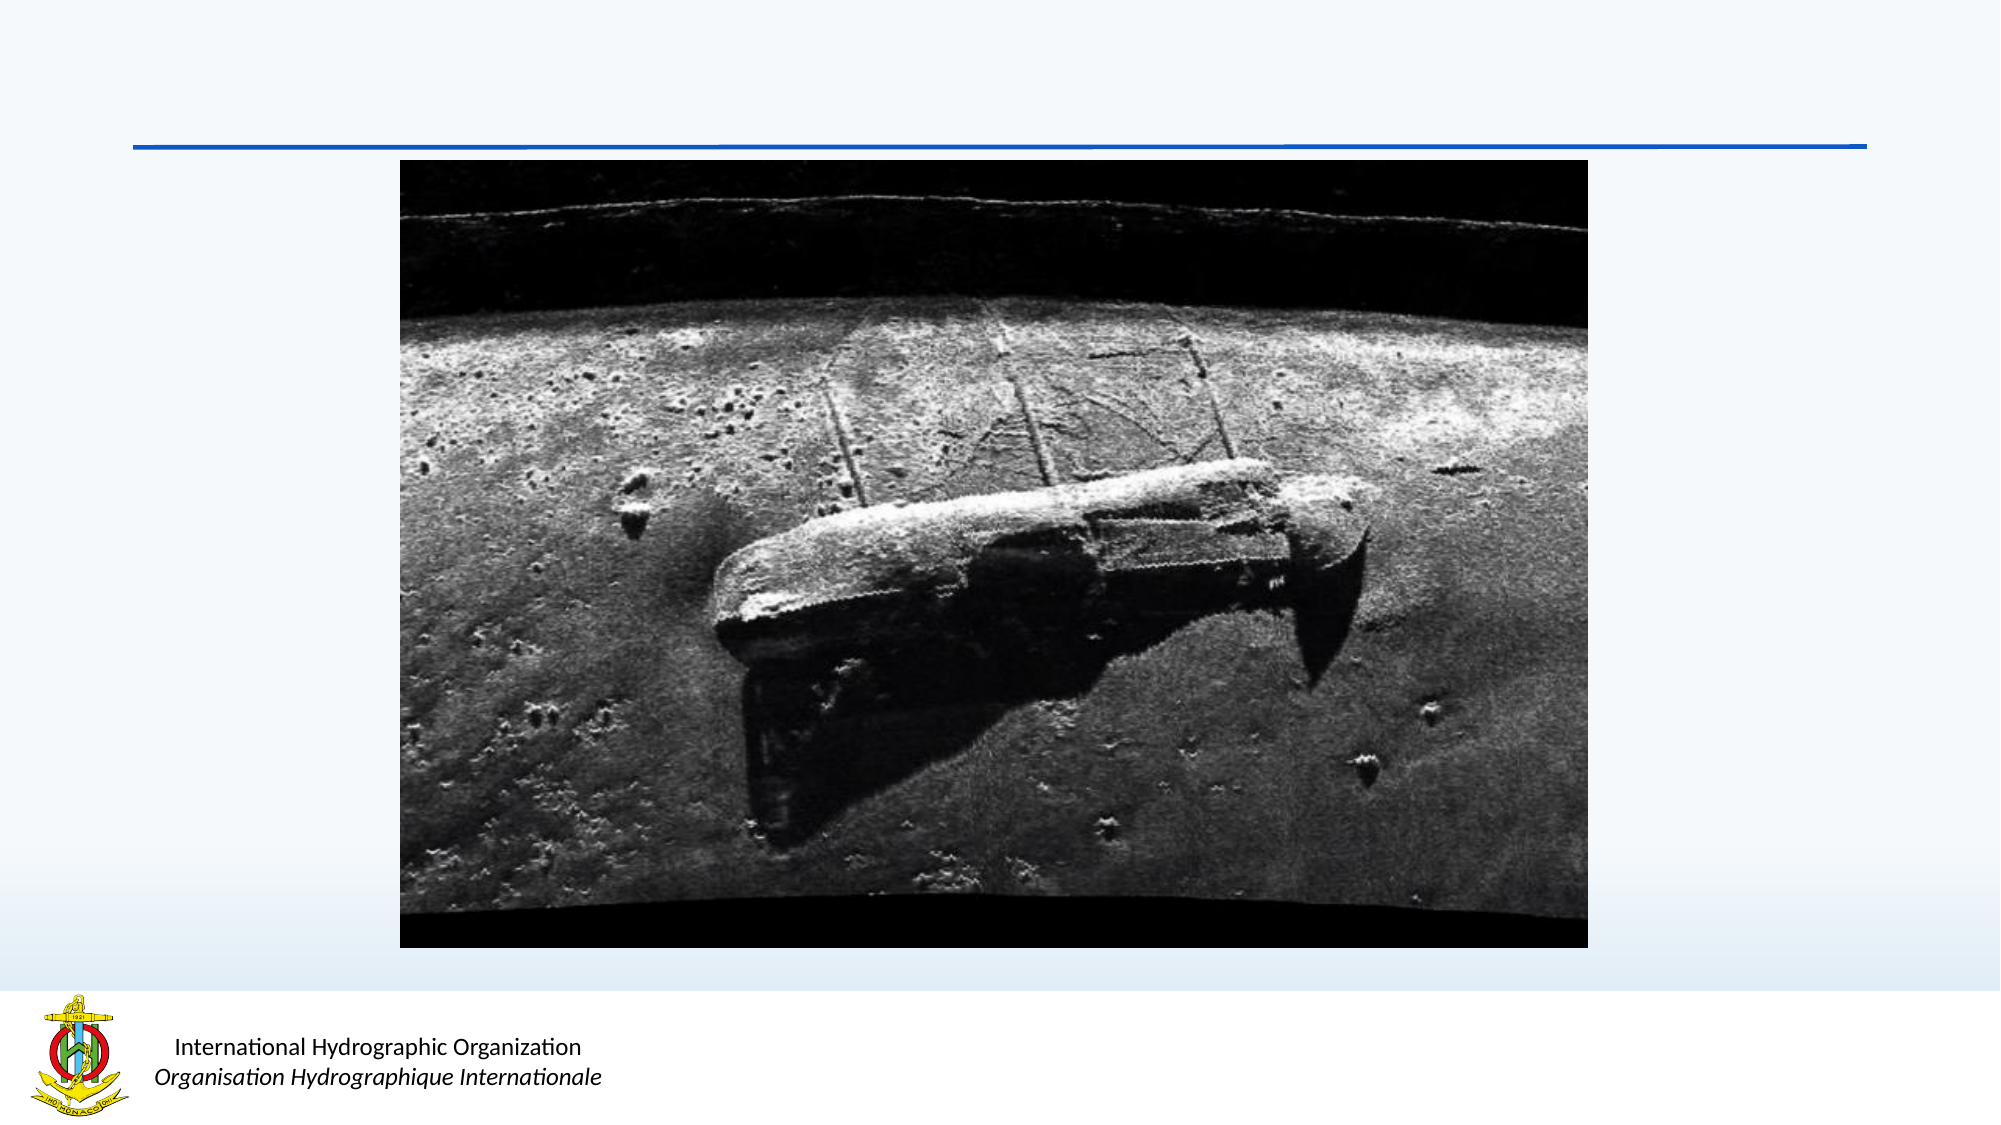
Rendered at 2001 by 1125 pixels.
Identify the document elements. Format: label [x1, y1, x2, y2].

picture [22, 990, 134, 1125]
picture [400, 160, 1589, 948]
